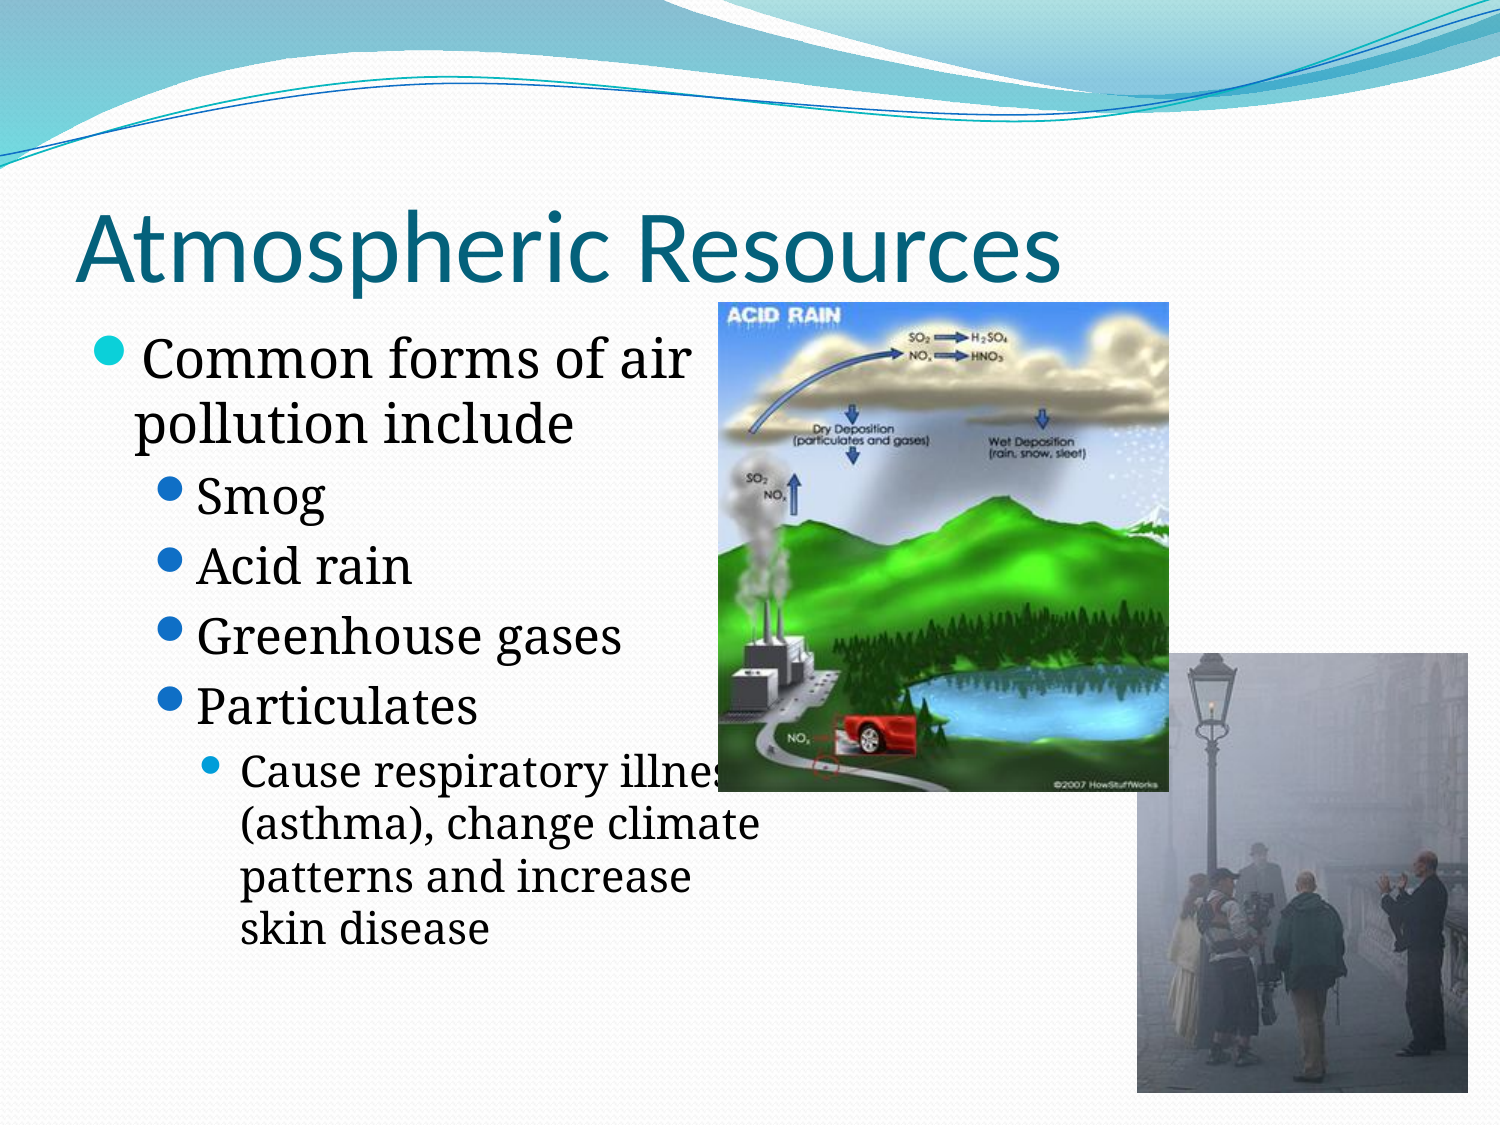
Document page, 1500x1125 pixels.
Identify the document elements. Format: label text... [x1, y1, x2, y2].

title Atmospheric Resources [75, 115, 1425, 303]
list Common forms of air pollution include Smog Acid rain Greenhouse gases Particulates Cause respiratory illness (asthma), change climate patterns and increase skin disease [75, 317, 799, 1038]
picture [718, 302, 1169, 793]
picture [1137, 653, 1469, 1094]
